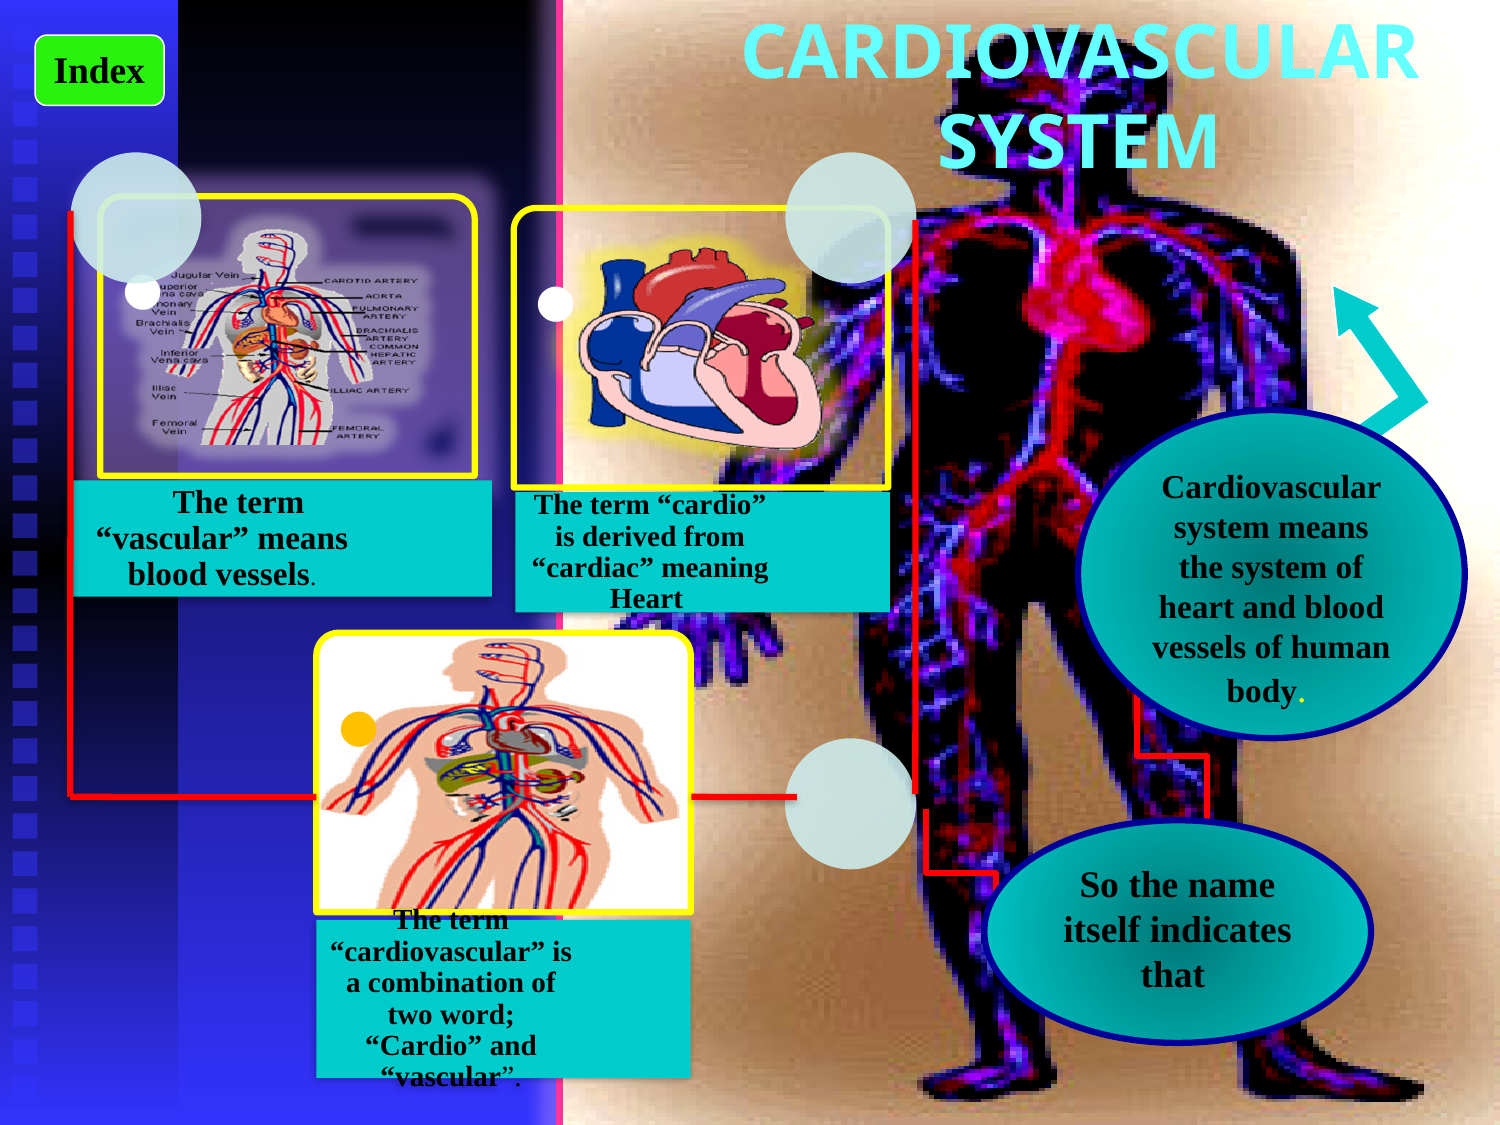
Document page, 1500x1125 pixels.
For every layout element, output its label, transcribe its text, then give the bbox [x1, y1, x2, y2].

picture [562, 0, 1500, 1125]
text_box Index [35, 35, 165, 106]
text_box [70, 152, 973, 1079]
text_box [896, 837, 1026, 909]
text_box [1107, 720, 1237, 792]
